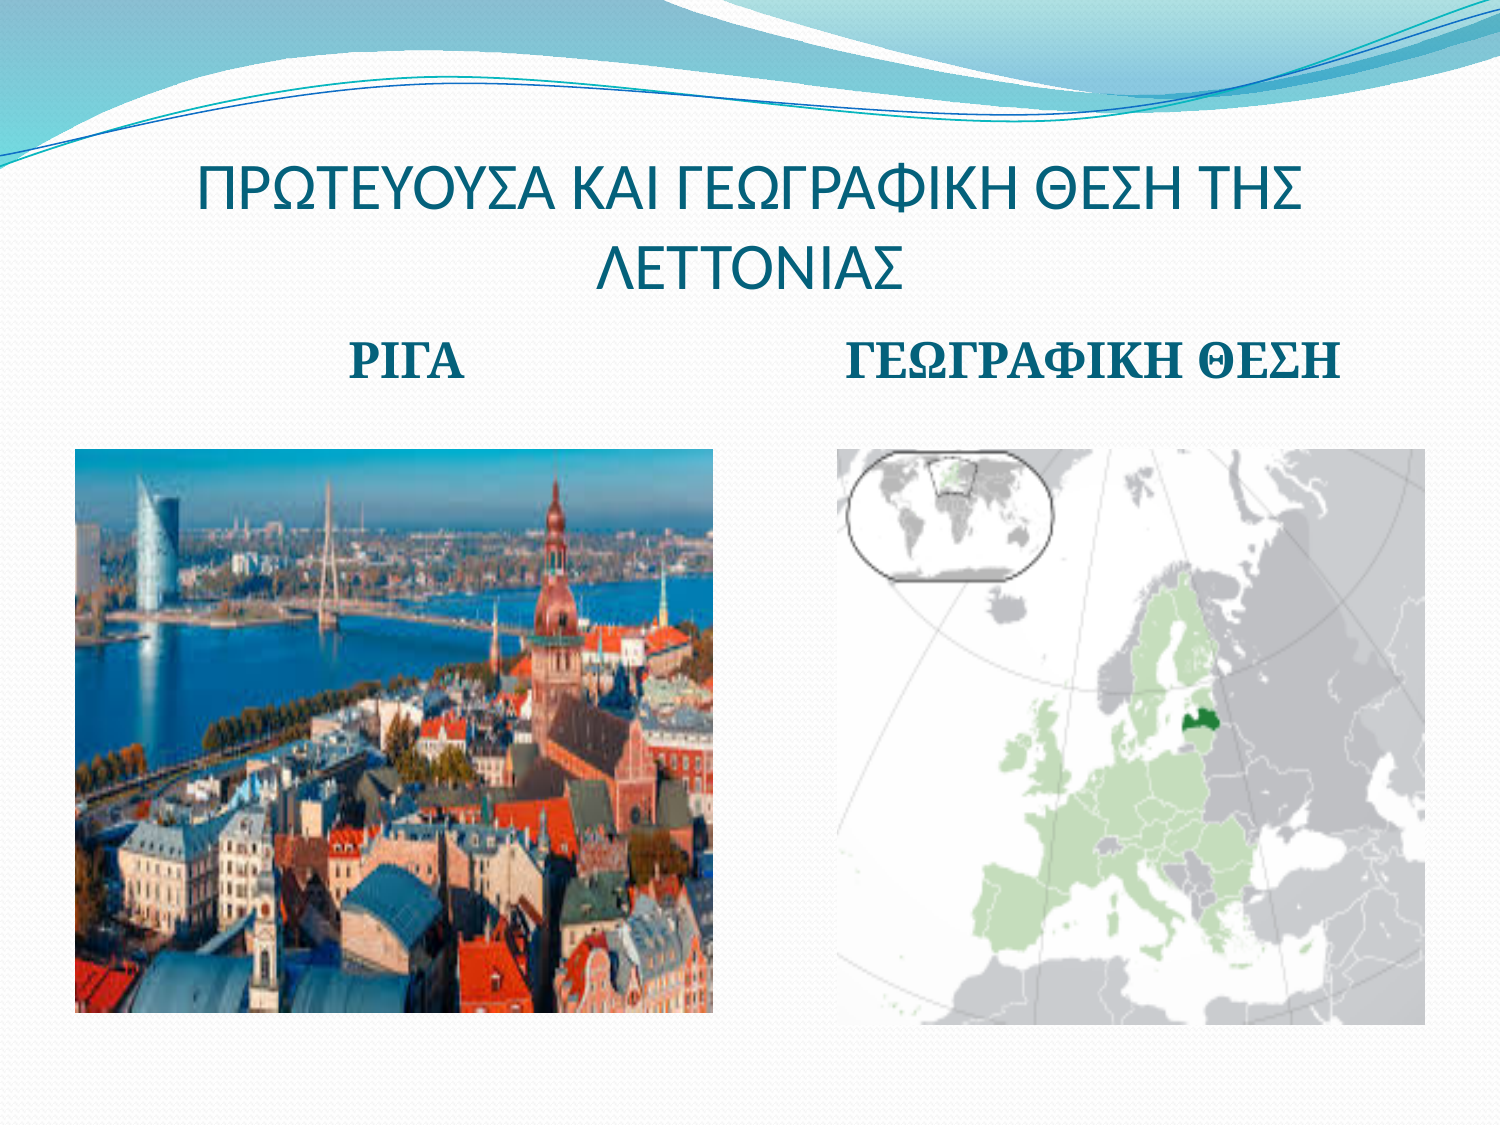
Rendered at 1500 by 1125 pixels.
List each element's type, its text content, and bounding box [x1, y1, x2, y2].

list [74, 449, 713, 1013]
list ΡΙΓΑ [75, 304, 738, 413]
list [837, 449, 1426, 1026]
list ΓΕΩΓΡΑΦΙΚΗ ΘΕΣΗ [761, 305, 1425, 413]
title ΠΡΩΤΕΥΟΥΣΑ ΚΑΙ ΓΕΩΓΡΑΦΙΚΗ ΘΕΣΗ ΤΗΣ ΛΕΤΤΟΝΙΑΣ [75, 115, 1425, 303]
